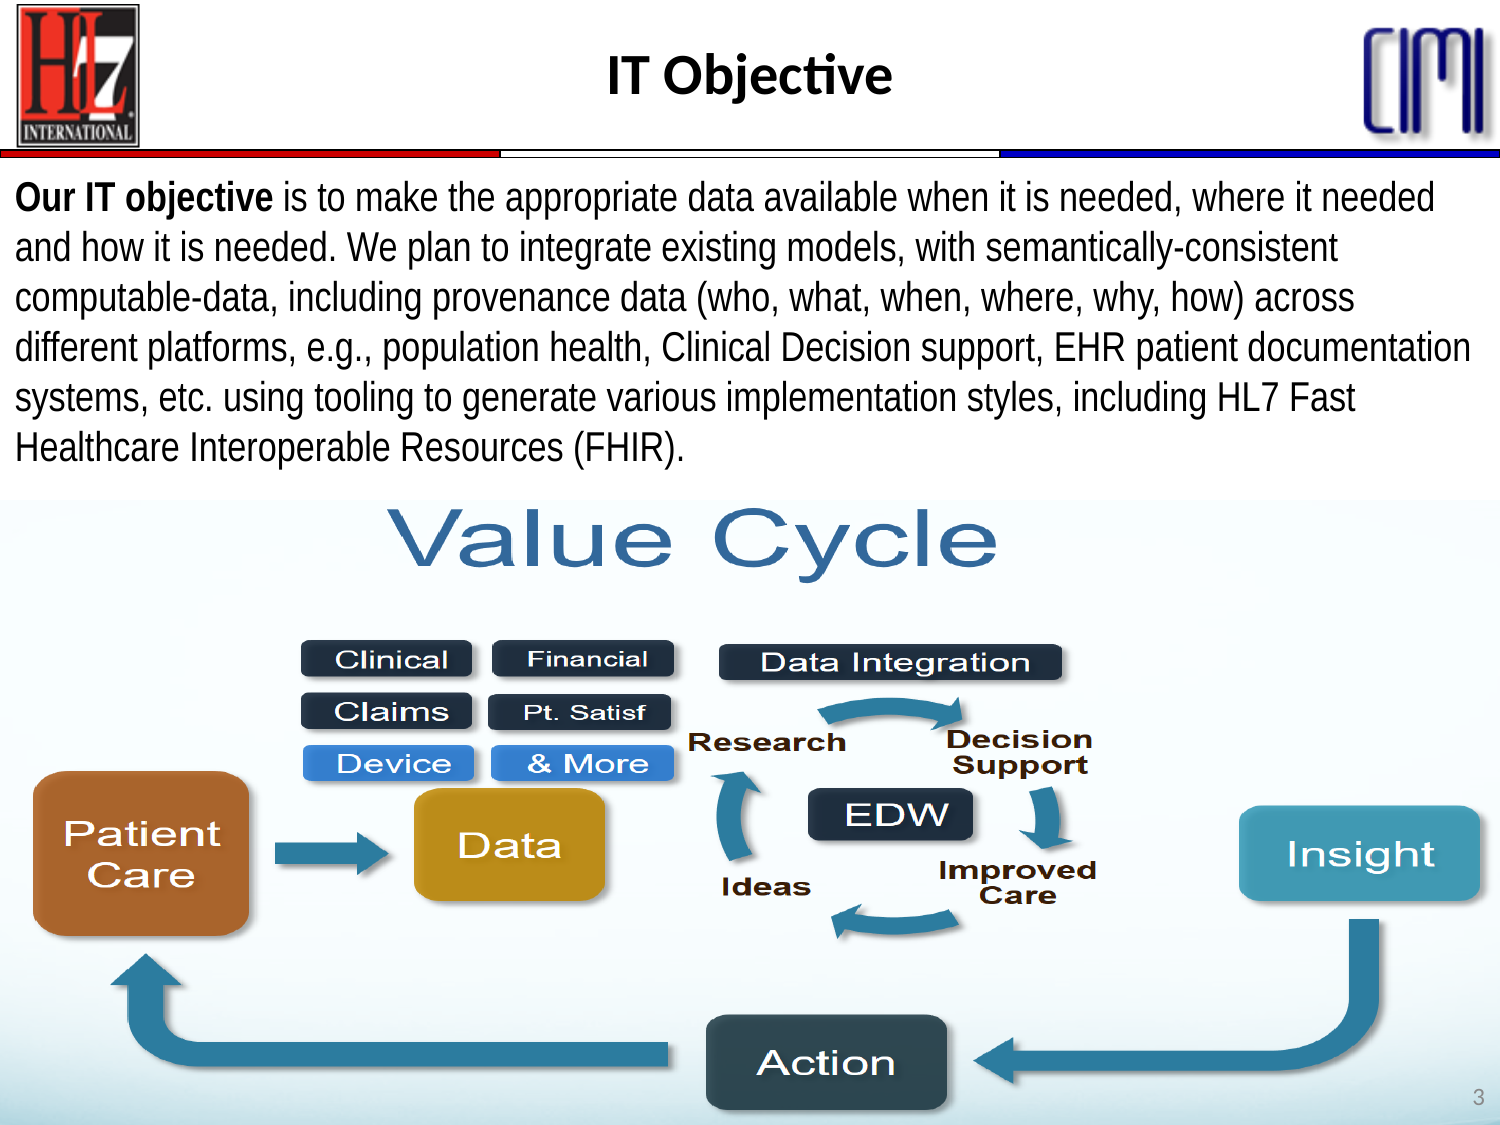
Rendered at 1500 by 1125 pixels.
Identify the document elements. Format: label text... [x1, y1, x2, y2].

picture [0, 500, 1500, 1125]
picture [7, 4, 150, 149]
picture [7, 158, 150, 162]
text_box Our IT objective is to make the appropriate data available when it is needed, where it needed and how it is needed. We plan to integrate existing models, with semantically-consistent computable-data, including provenance data (who, what, when, where, why, how) across different platforms, e.g., population health, Clinical Decision support, EHR patient documentation systems, etc. using tooling to generate various implementation styles, including HL7 Fast Healthcare Interoperable Resources (FHIR). [0, 162, 1500, 478]
title IT Objective [75, 0, 1425, 143]
picture [1362, 0, 1500, 162]
